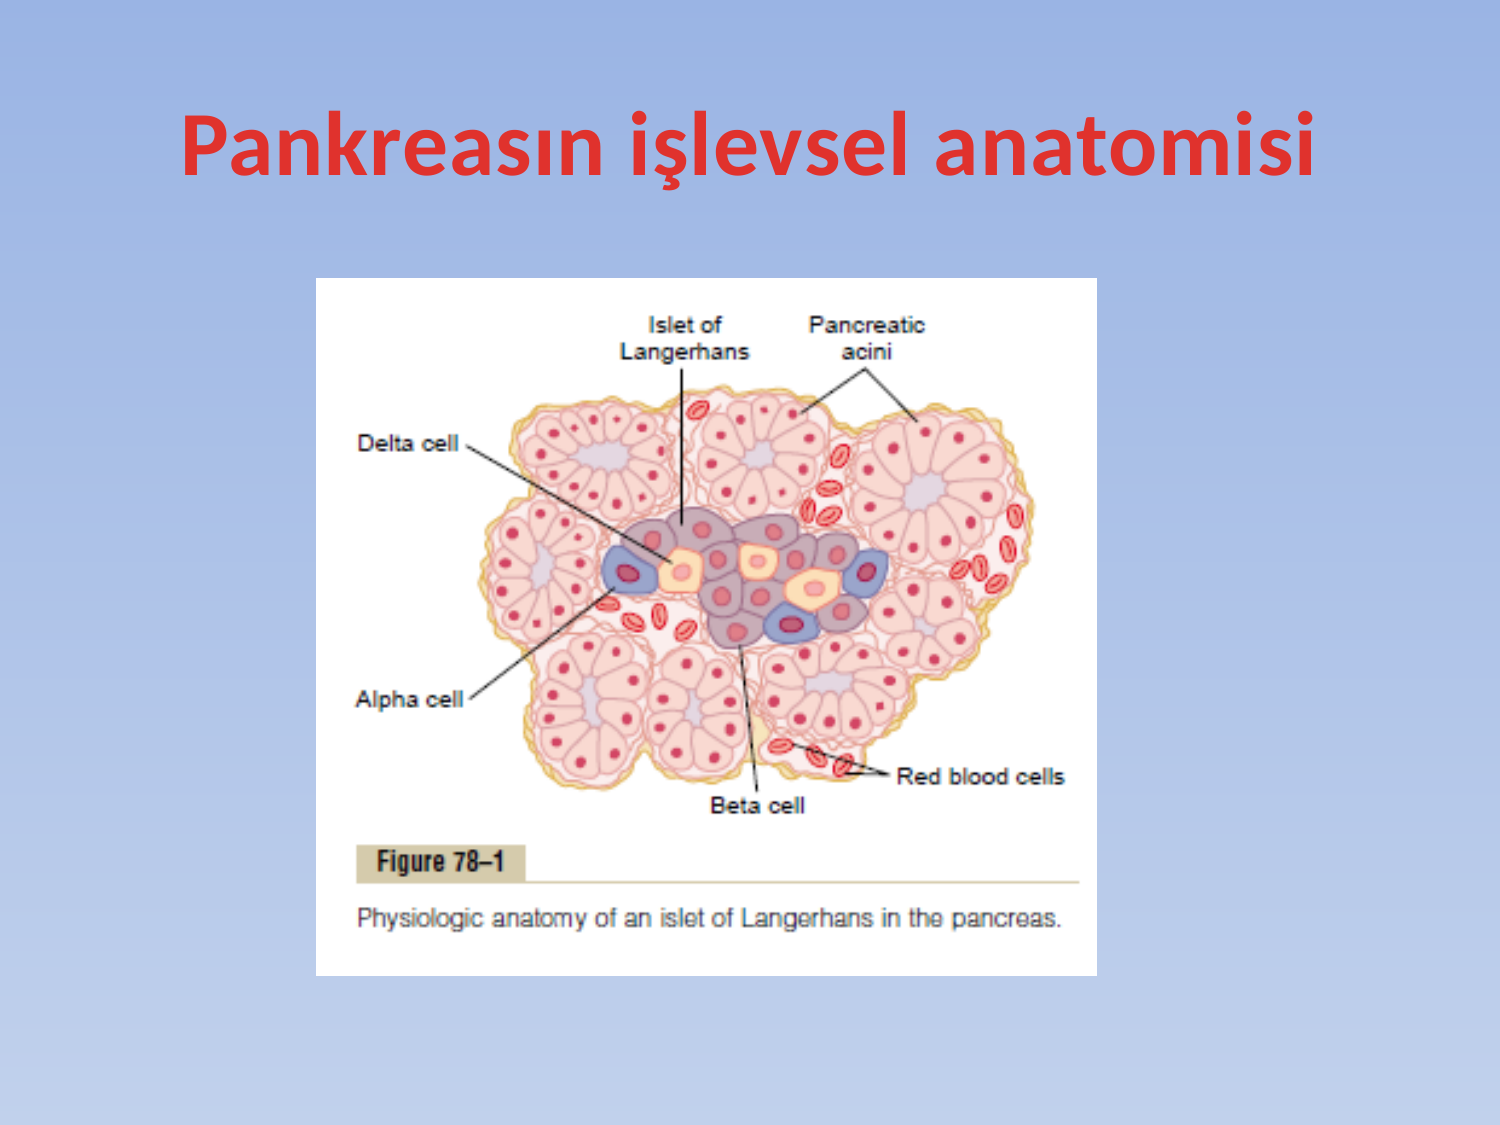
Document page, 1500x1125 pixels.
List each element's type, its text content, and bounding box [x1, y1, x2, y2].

picture [316, 277, 1097, 976]
title Pankreasın işlevsel anatomisi [75, 45, 1425, 233]
